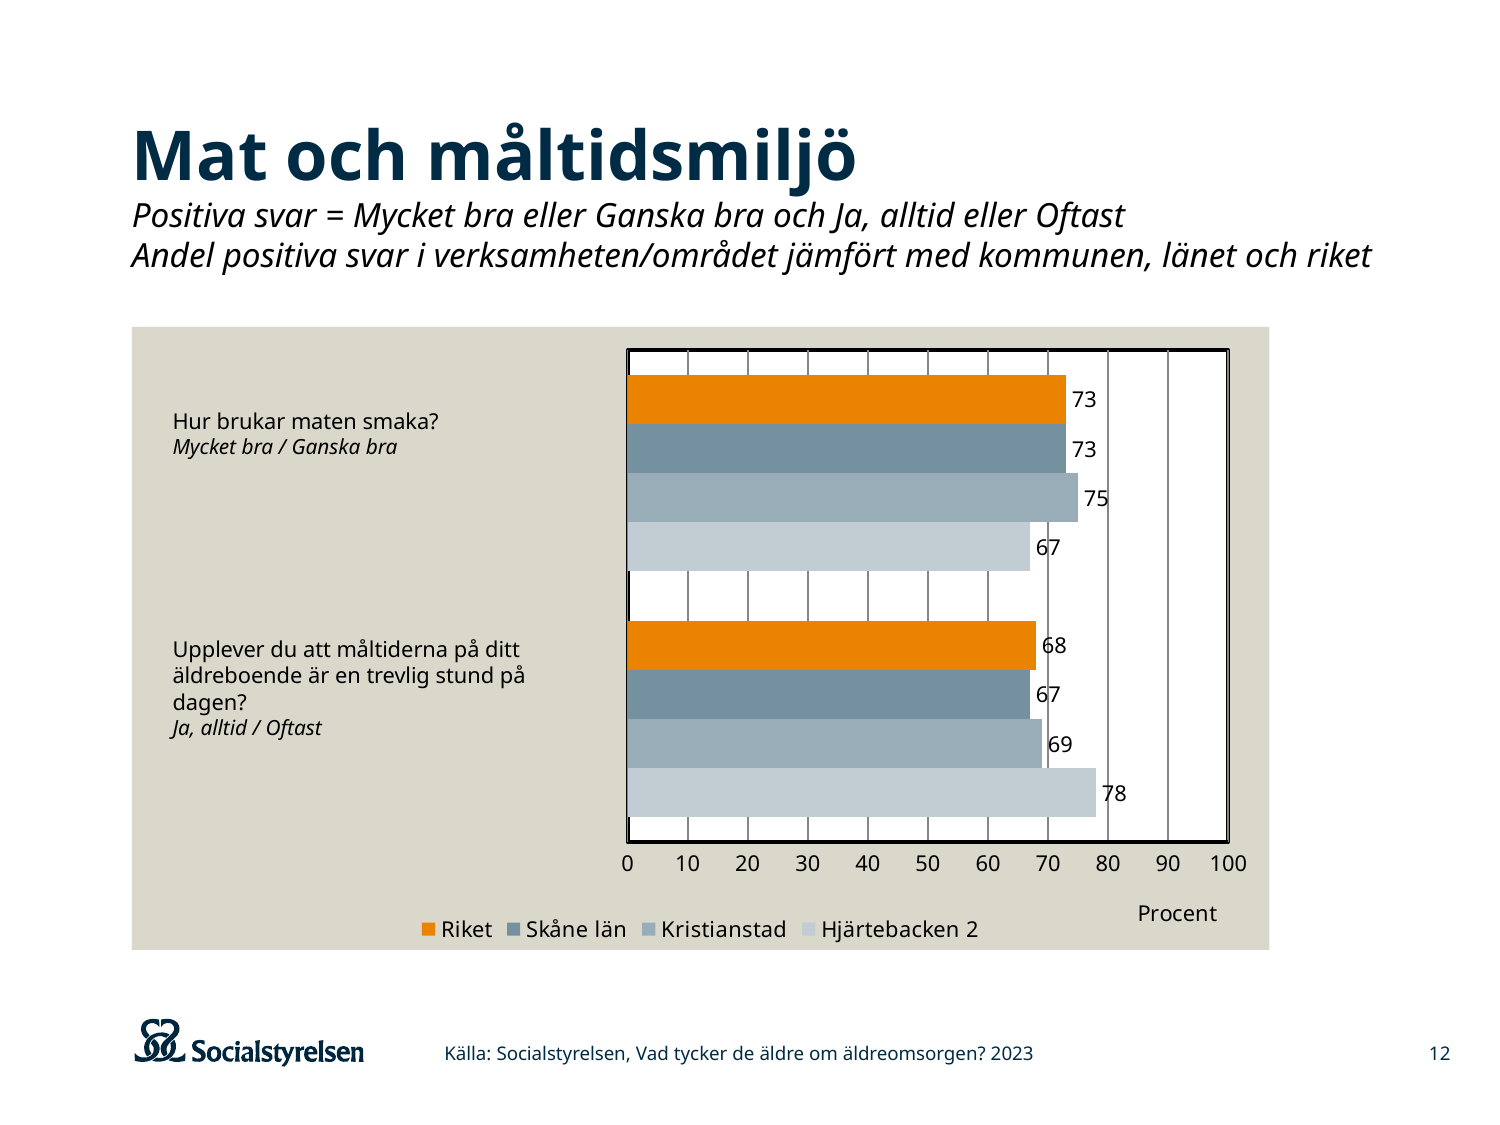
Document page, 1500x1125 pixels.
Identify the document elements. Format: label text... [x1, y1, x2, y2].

chart [131, 326, 1270, 951]
footer Källa: Socialstyrelsen, Vad tycker de äldre om äldreomsorgen? 2023 [444, 1032, 1110, 1077]
title Mat och måltidsmiljö Positiva svar = Mycket bra eller Ganska bra och Ja, alltid eller Oftast Andel positiva svar i verksamheten/området jämfört med kommunen, länet och riket [131, 111, 1395, 327]
slide_number 12 [1379, 1032, 1451, 1077]
